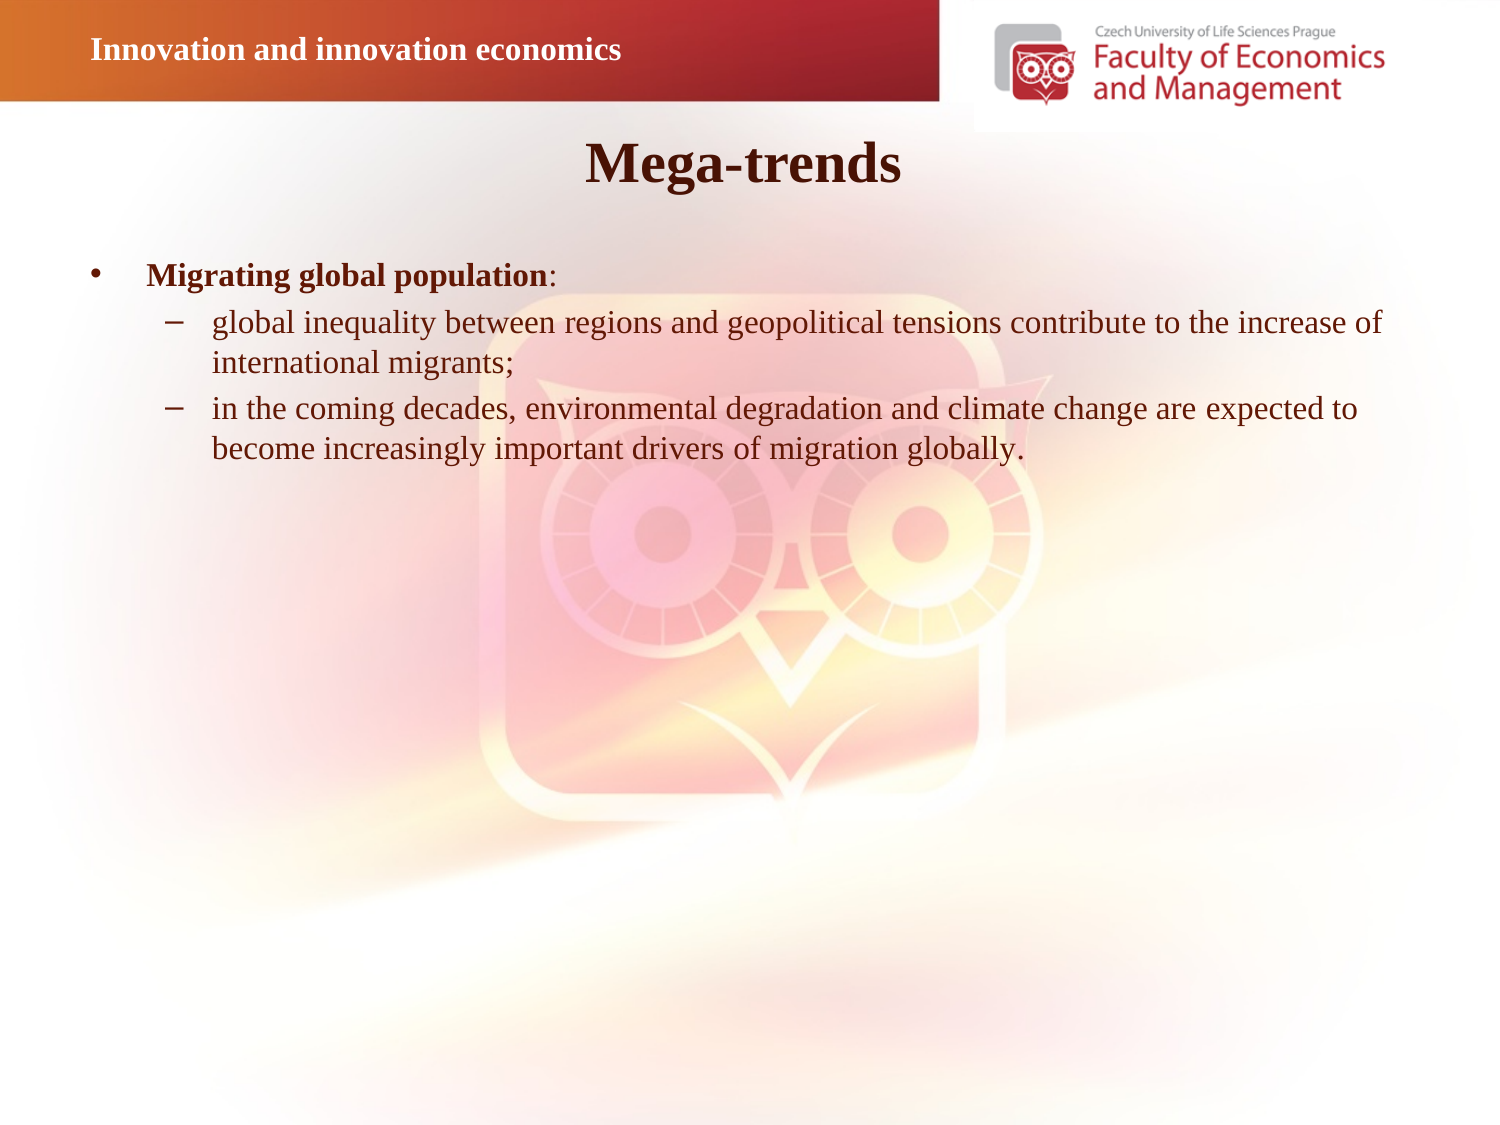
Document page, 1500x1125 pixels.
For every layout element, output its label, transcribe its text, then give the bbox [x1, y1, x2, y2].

list Innovation and innovation economics [75, 19, 890, 74]
list Migrating global population: global inequality between regions and geopolitical tensions contribute to the increase of international migrants; in the coming decades, environmental degradation and climate change are expected to become increasingly important drivers of migration globally. [75, 245, 1425, 1073]
title Mega-trends [69, 99, 1419, 218]
picture [0, 0, 1500, 1125]
